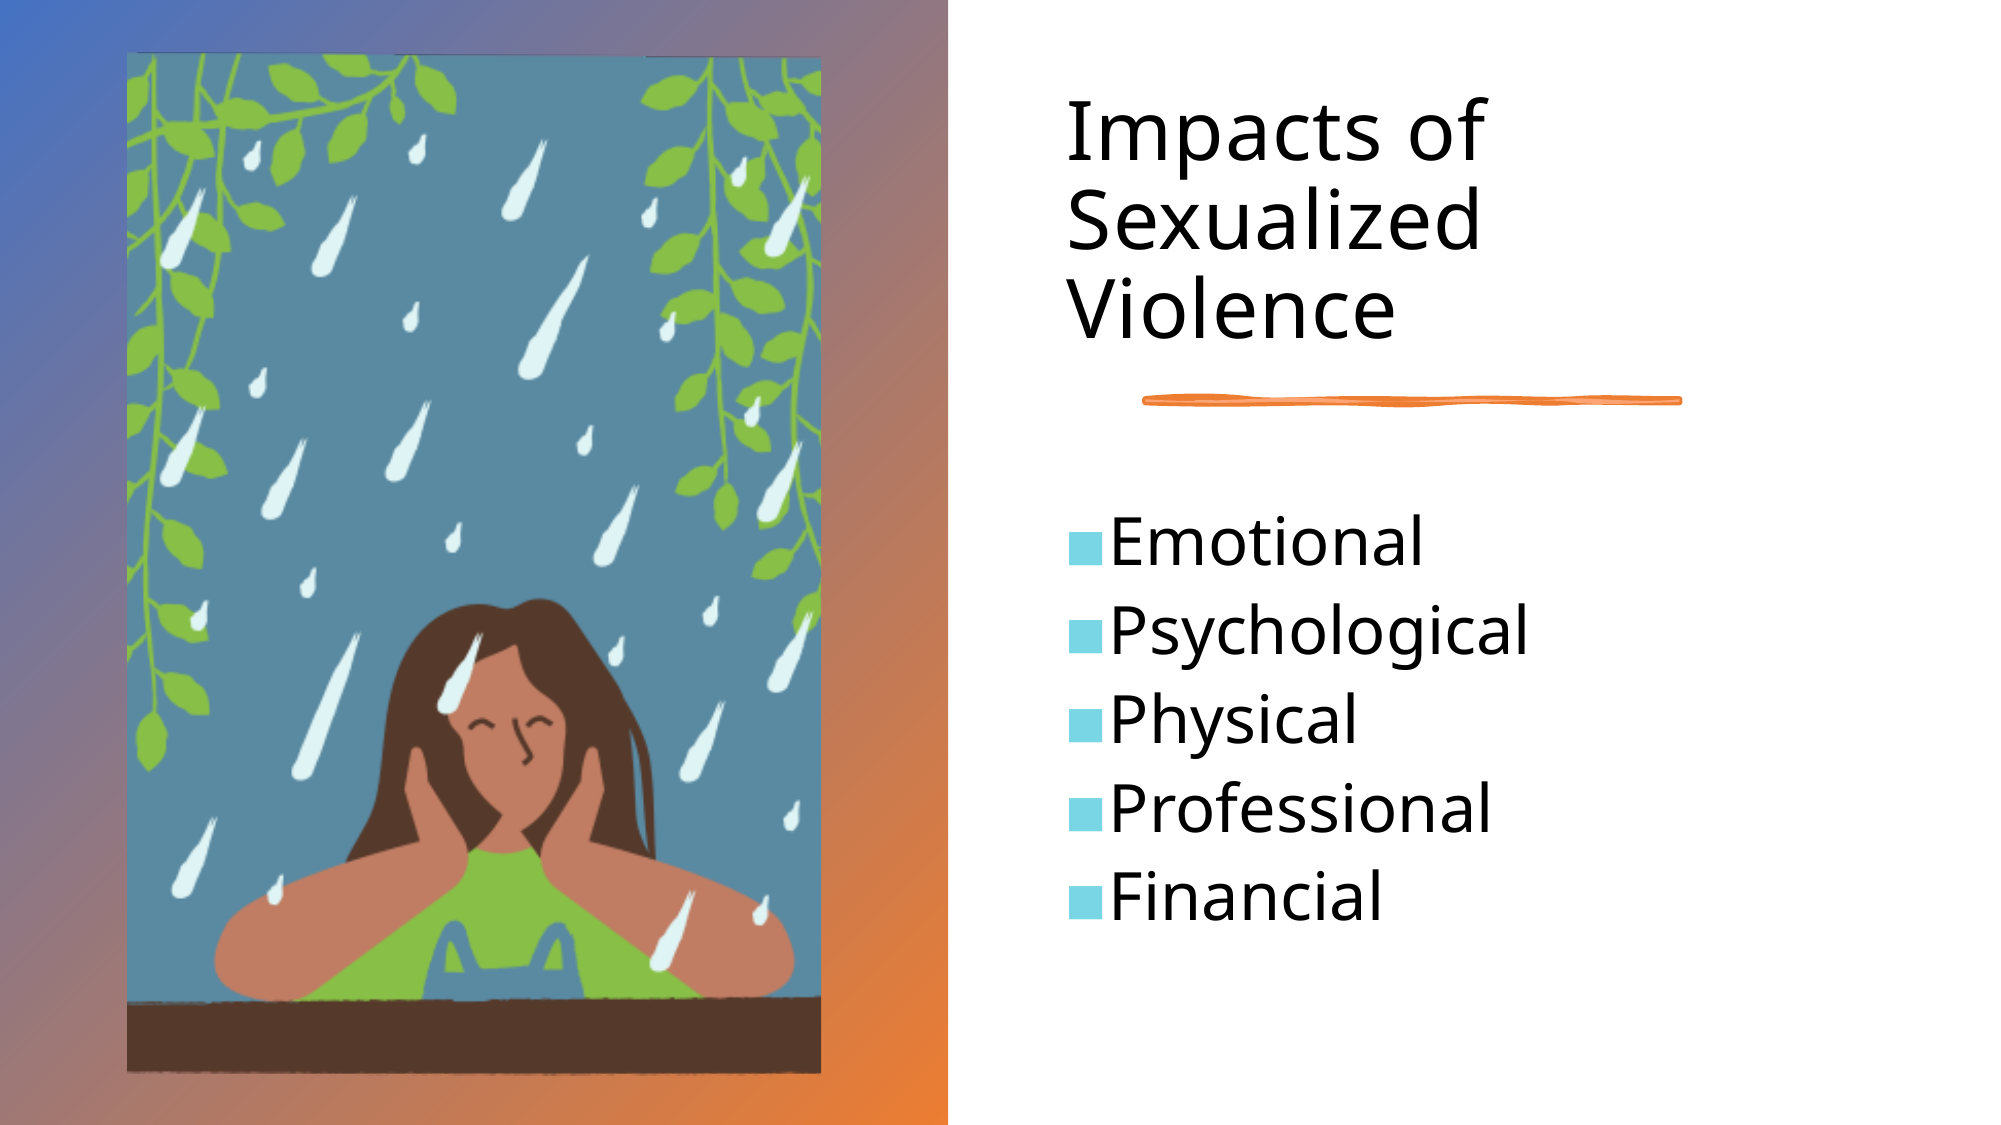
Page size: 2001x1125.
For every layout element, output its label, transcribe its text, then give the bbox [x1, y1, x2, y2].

title Impacts of Sexualized Violence [1051, 82, 1817, 364]
list Emotional Psychological Physical Professional Financial [1048, 434, 1777, 1043]
text_box [1144, 395, 1681, 406]
picture [126, 49, 822, 1076]
text_box [0, 0, 949, 1125]
